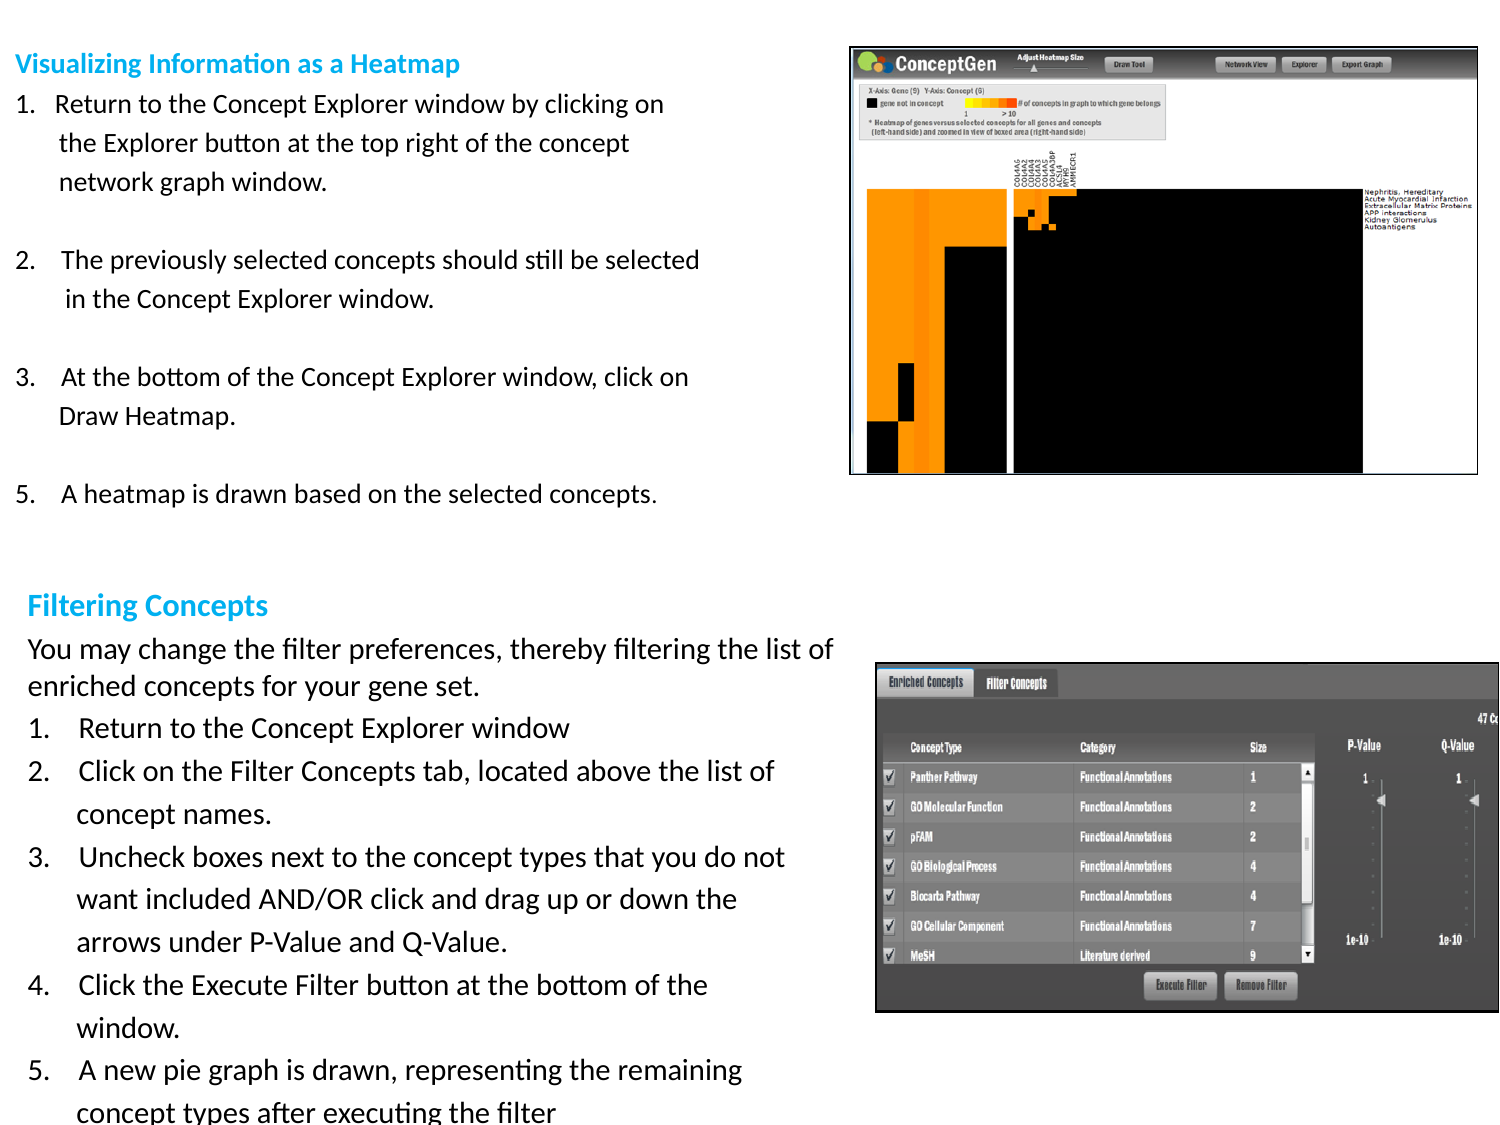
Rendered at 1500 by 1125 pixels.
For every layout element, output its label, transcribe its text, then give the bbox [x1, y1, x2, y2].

text_box Filtering Concepts You may change the filter preferences, thereby filtering the list of enriched concepts for your gene set. 1. Return to the Concept Explorer window 2. Click on the Filter Concepts tab, located above the list of concept names. 3. Uncheck boxes next to the concept types that you do not want included AND/OR click and drag up or down the arrows under P-Value and Q-Value. 4. Click the Execute Filter button at the bottom of the window. 5. A new pie graph is drawn, representing the remaining concept types after executing the filter [12, 537, 875, 1125]
picture [849, 45, 1479, 476]
picture [874, 662, 1499, 1013]
list Visualizing Information as a Heatmap 1. Return to the Concept Explorer window by clicking on the Explorer button at the top right of the concept network graph window. 2. The previously selected concepts should still be selected in the Concept Explorer window. 3. At the bottom of the Concept Explorer window, click on Draw Heatmap. 5. A heatmap is drawn based on the selected concepts. [0, 37, 854, 538]
